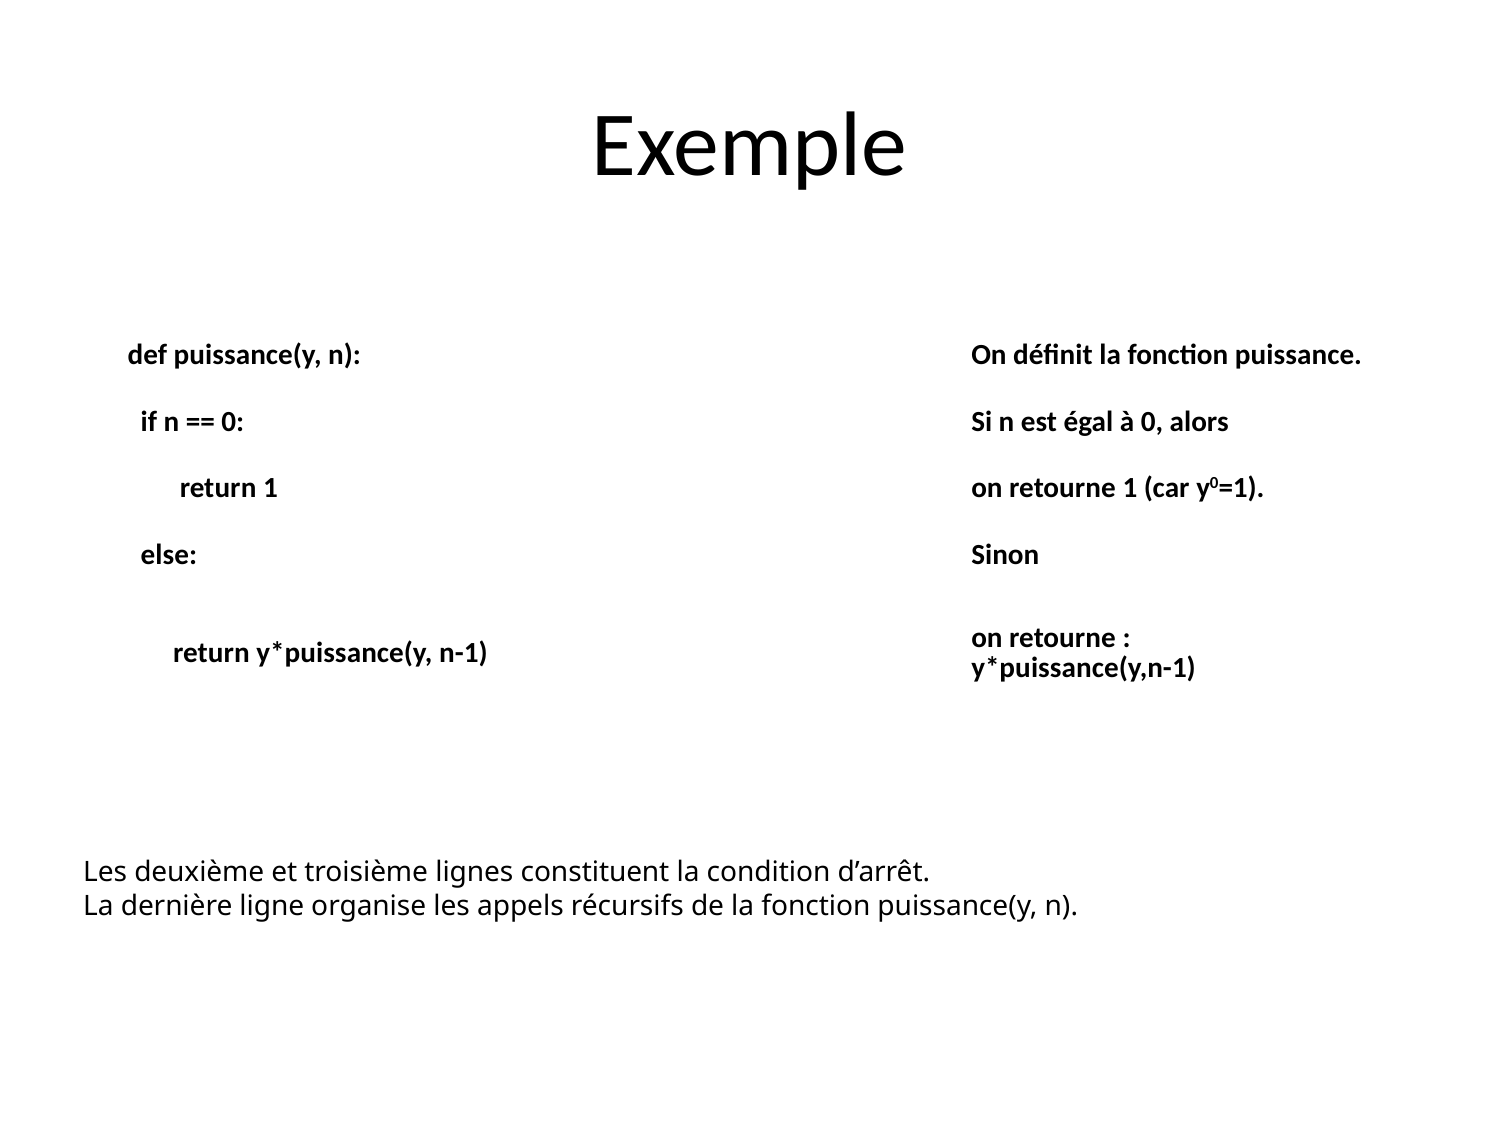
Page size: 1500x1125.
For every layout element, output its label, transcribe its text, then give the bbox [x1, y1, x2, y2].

table_cell if n == 0: [127, 391, 970, 456]
title Exemple [75, 45, 1425, 233]
text_box Les deuxième et troisième lignes constituent la condition d’arrêt. La dernière ligne organise les appels récursifs de la fonction puissance(y, n). [68, 845, 1397, 928]
table_cell else: [127, 524, 970, 590]
table_header On définit la fonction puissance. [971, 324, 1377, 390]
table_cell on retourne 1 (car y0=1). [971, 458, 1377, 523]
table_cell return y*puissance(y, n-1) [127, 591, 970, 719]
table_cell return 1 [127, 458, 970, 523]
table_cell Sinon [971, 524, 1377, 590]
table_cell on retourne : y*puissance(y,n-1) [971, 591, 1377, 719]
table_cell Si n est égal à 0, alors [971, 391, 1377, 456]
table_header def puissance(y, n): [127, 324, 970, 390]
